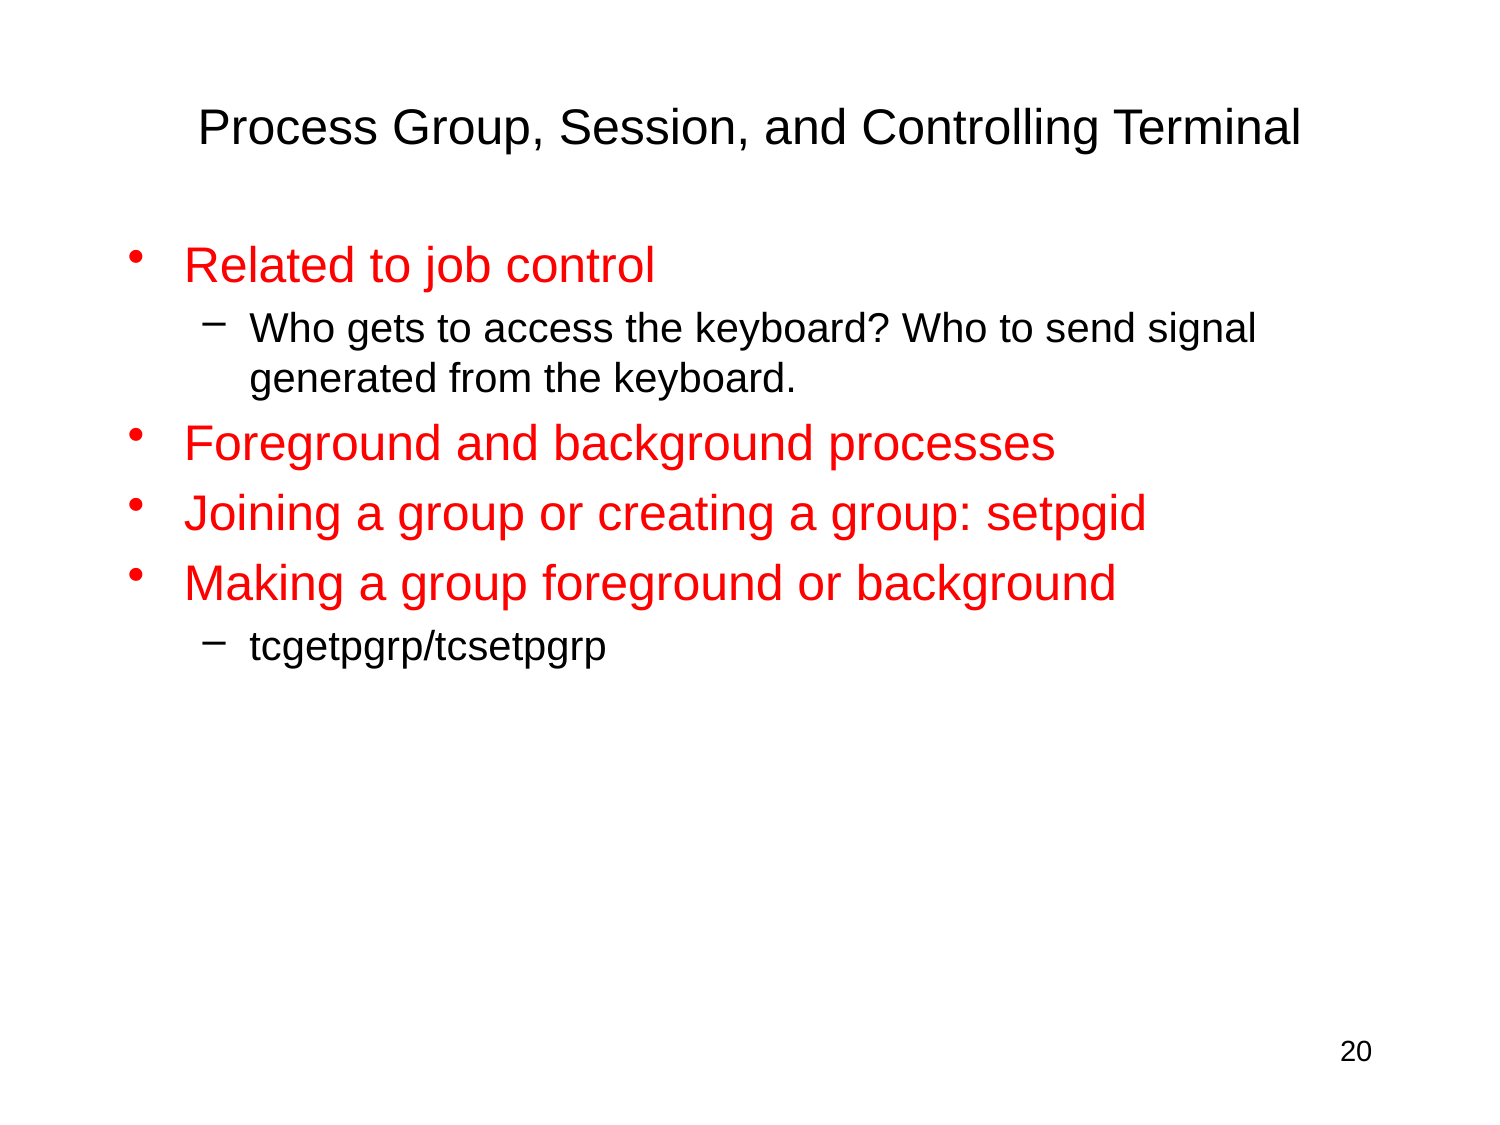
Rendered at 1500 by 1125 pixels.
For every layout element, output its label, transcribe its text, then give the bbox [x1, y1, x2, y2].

slide_number 20 [1074, 1024, 1388, 1101]
title Process Group, Session, and Controlling Terminal [112, 62, 1388, 188]
list Related to job control Who gets to access the keyboard? Who to send signal generated from the keyboard. Foreground and background processes Joining a group or creating a group: setpgid Making a group foreground or background tcgetpgrp/tcsetpgrp [112, 224, 1388, 1000]
